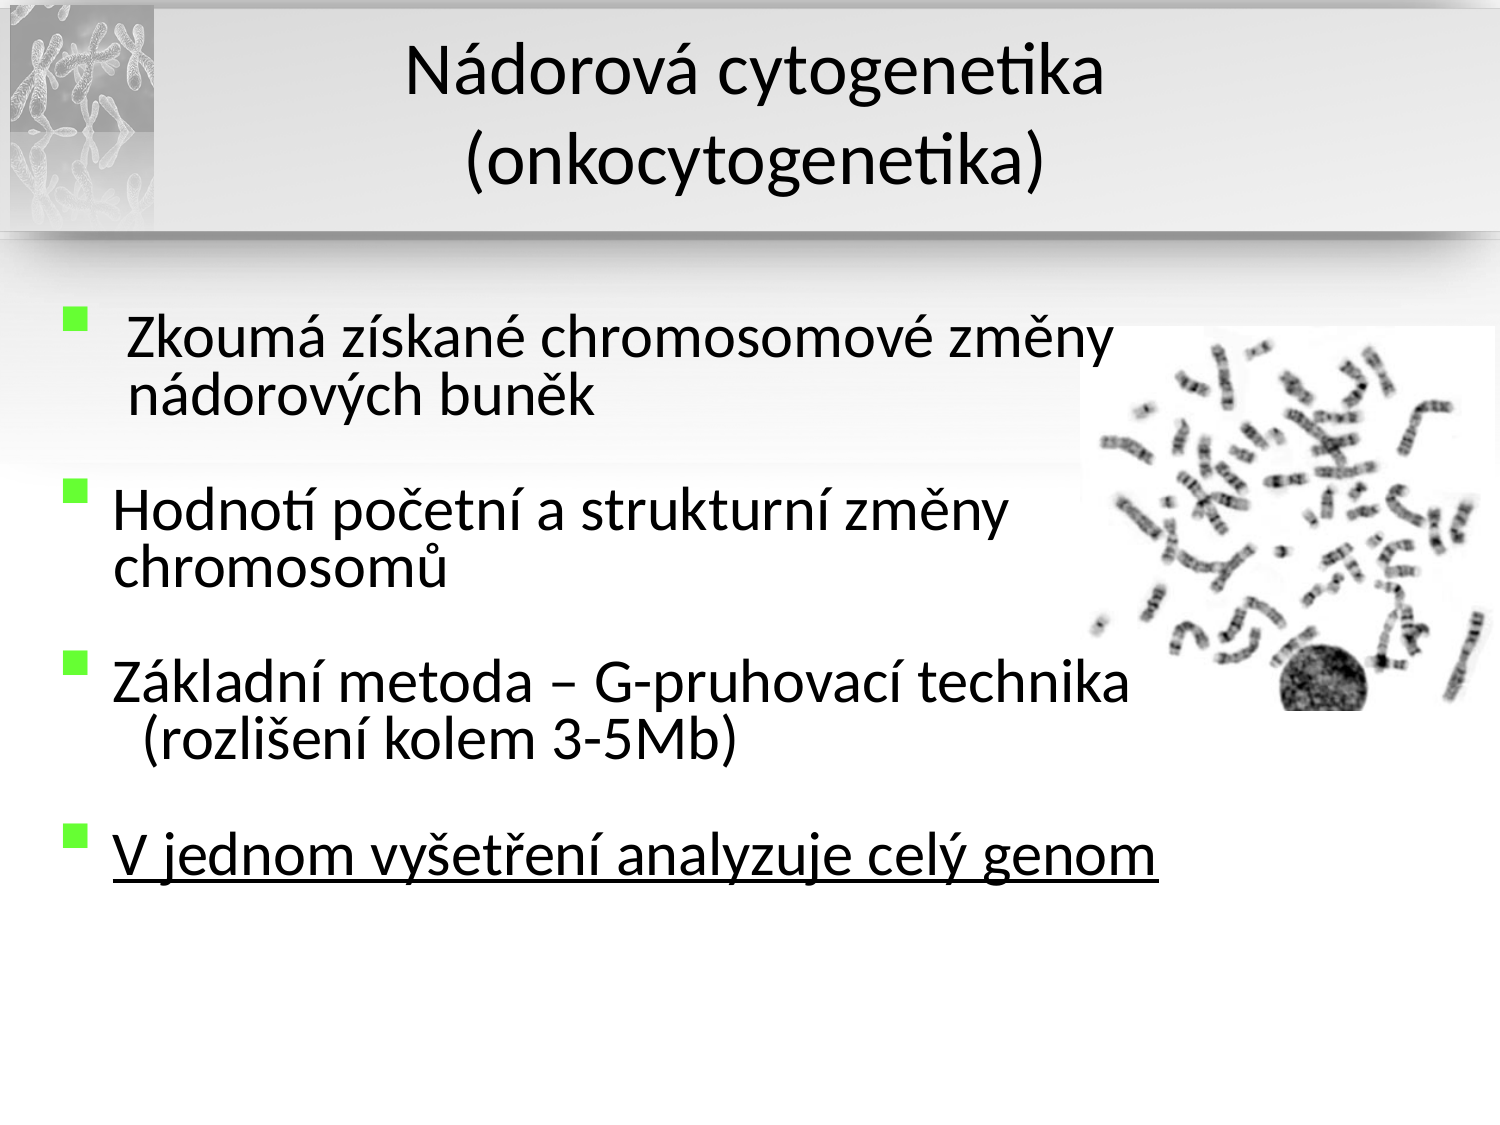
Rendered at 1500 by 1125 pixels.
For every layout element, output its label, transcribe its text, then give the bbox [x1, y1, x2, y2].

picture [0, 0, 1500, 712]
list Zkoumá získané chromosomové změny nádorových buněk Hodnotí početní a strukturní změny chromosomů Základní metoda – G-pruhovací technika (rozlišení kolem 3-5Mb) V jednom vyšetření analyzuje celý genom [41, 577, 1429, 990]
